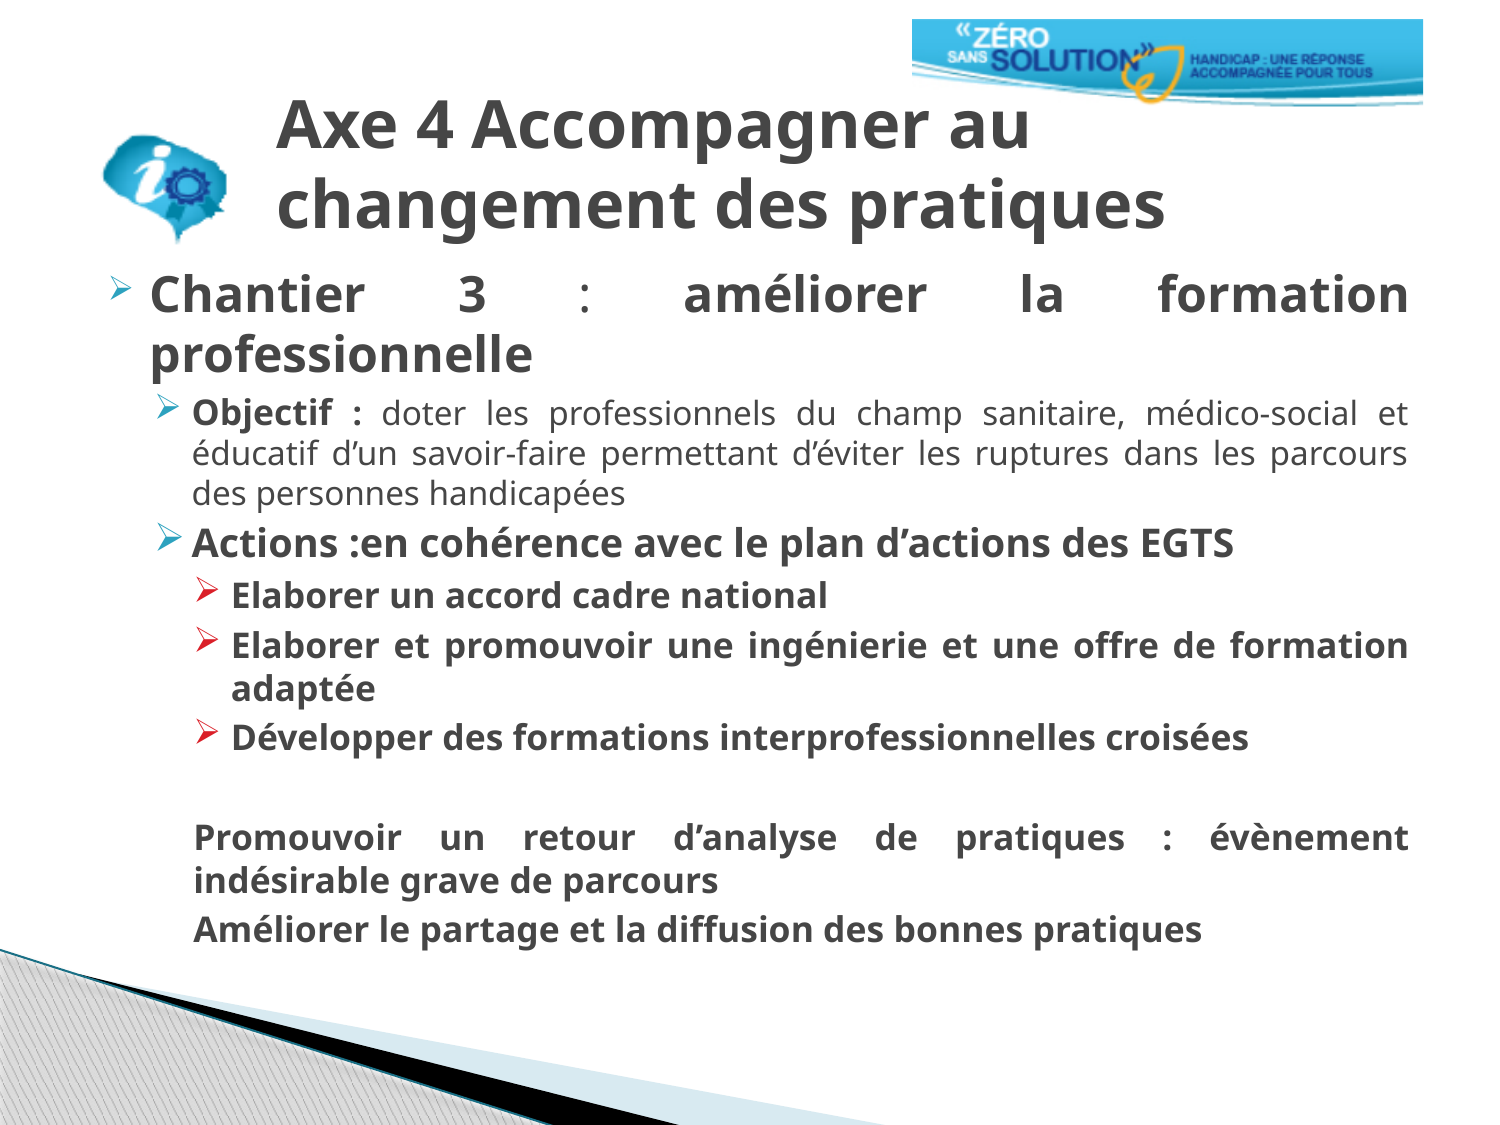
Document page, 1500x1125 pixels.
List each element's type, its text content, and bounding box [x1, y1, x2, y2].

picture [88, 125, 264, 256]
title Axe 4 Accompagner au changement des pratiques [261, 67, 1423, 256]
list Chantier 3 : améliorer la formation professionnelle Objectif : doter les professionnels du champ sanitaire, médico-social et éducatif d’un savoir-faire permettant d’éviter les ruptures dans les parcours des personnes handicapées Actions :en cohérence avec le plan d’actions des EGTS Elaborer un accord cadre national Elaborer et promouvoir une ingénierie et une offre de formation adaptée Développer des formations interprofessionnelles croisées Promouvoir un retour d’analyse de pratiques : évènement indésirable grave de parcours Améliorer le partage et la diffusion des bonnes pratiques [75, 255, 1425, 986]
picture [912, 19, 1424, 91]
